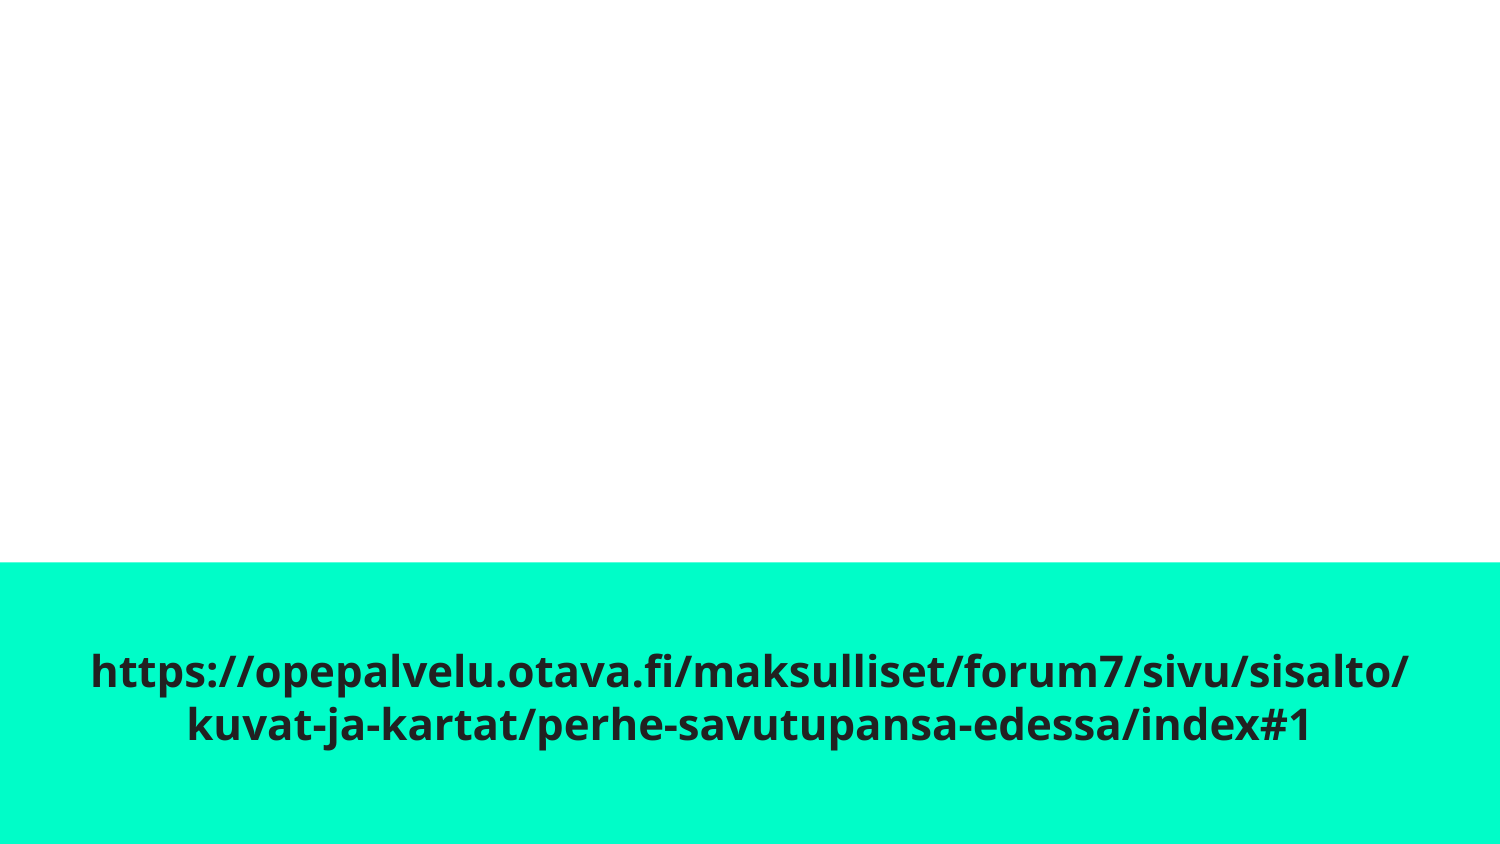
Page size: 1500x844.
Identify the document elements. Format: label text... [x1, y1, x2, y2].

subtitle https://opepalvelu.otava.fi/maksulliset/forum7/sivu/sisalto/kuvat-ja-kartat/perhe-savutupansa-edessa/index#1 [51, 638, 1449, 755]
